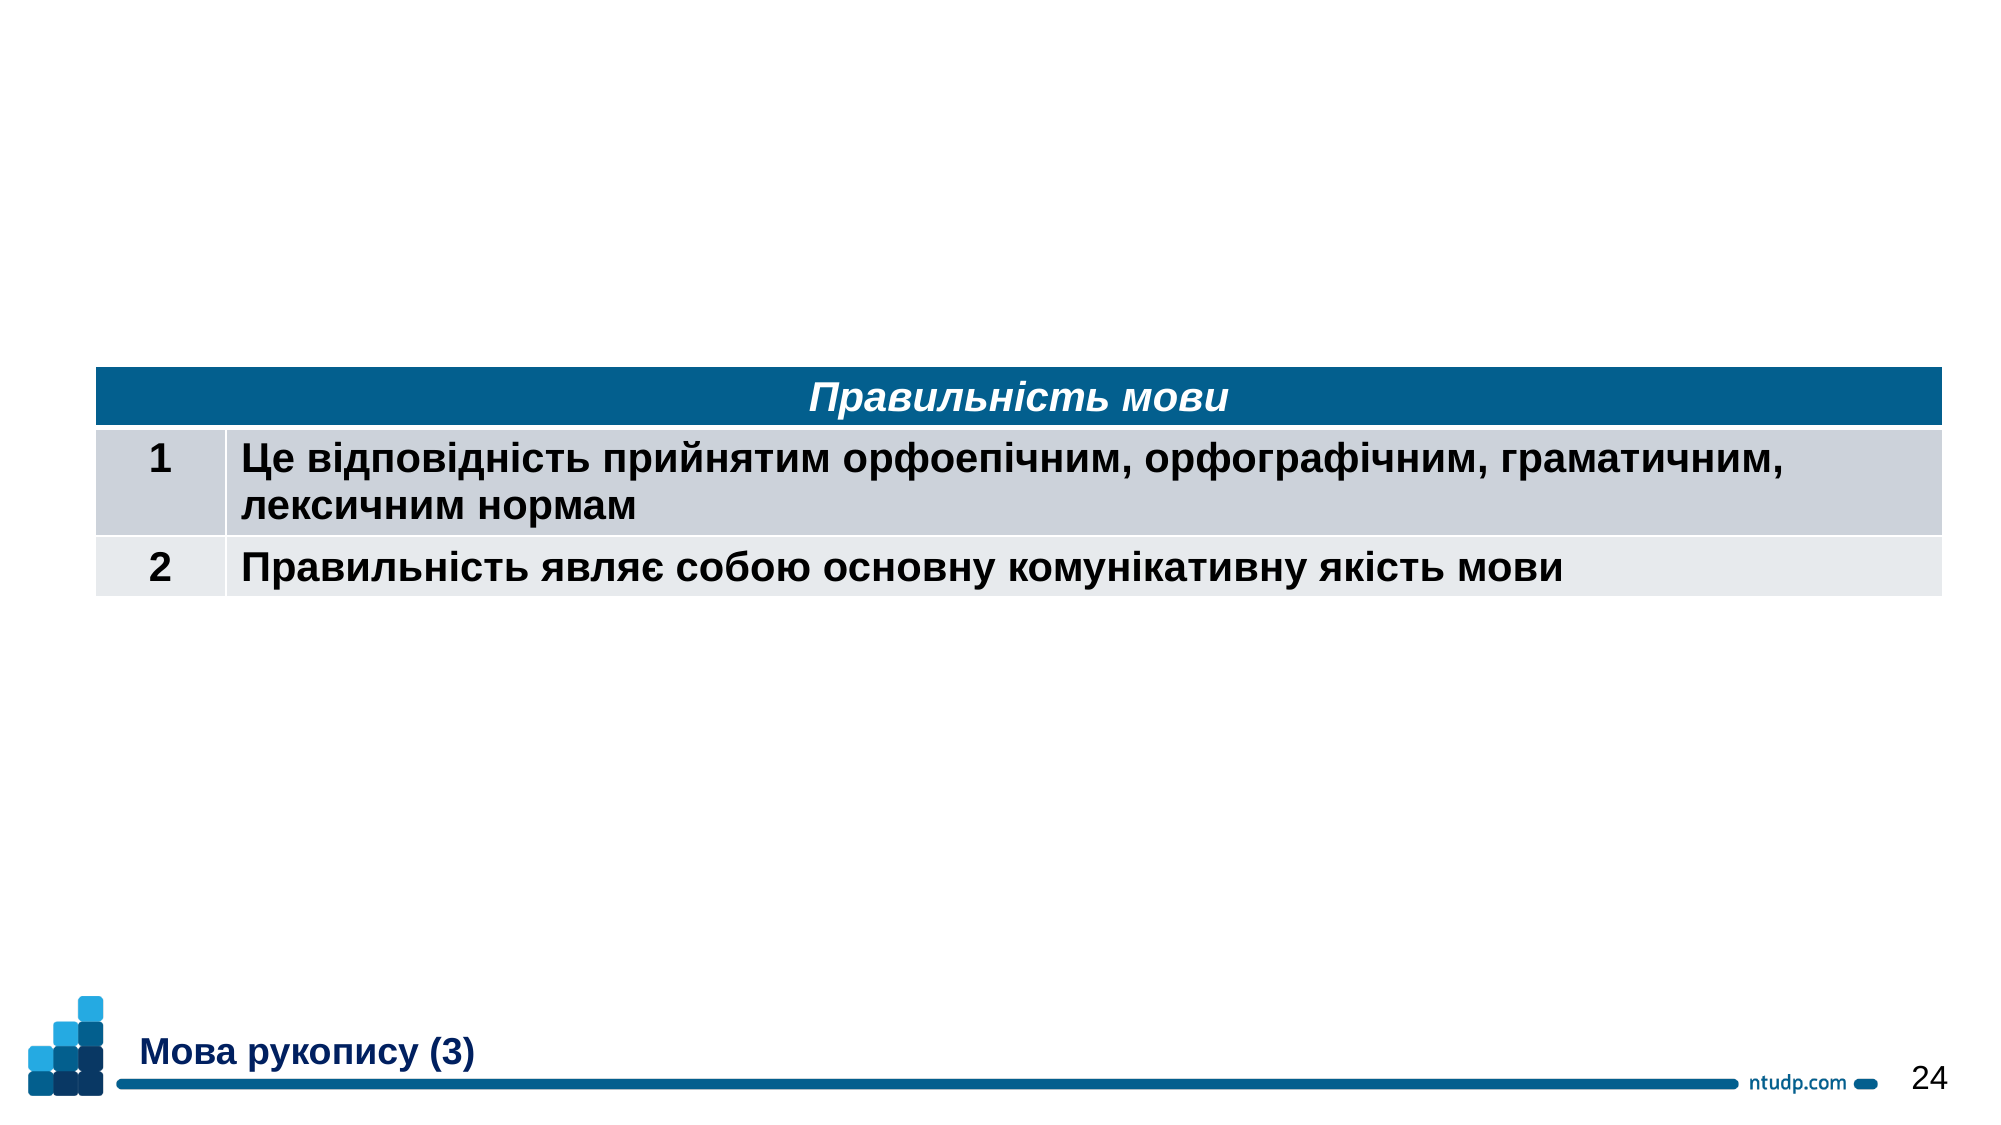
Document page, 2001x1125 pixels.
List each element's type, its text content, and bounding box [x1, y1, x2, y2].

table_header Правильність мови [96, 367, 1942, 425]
table_cell Правильність являє собою основну комунікативну якість мови [227, 537, 1942, 596]
table_cell 1 [96, 430, 225, 535]
picture [28, 996, 1878, 1096]
table_cell 2 [96, 537, 225, 596]
table_cell Це відповідність прийнятим орфоепічним, орфографічним, граматичним, лексичним нормам [227, 430, 1942, 535]
text_box Мова рукопису (3) [124, 1019, 491, 1080]
